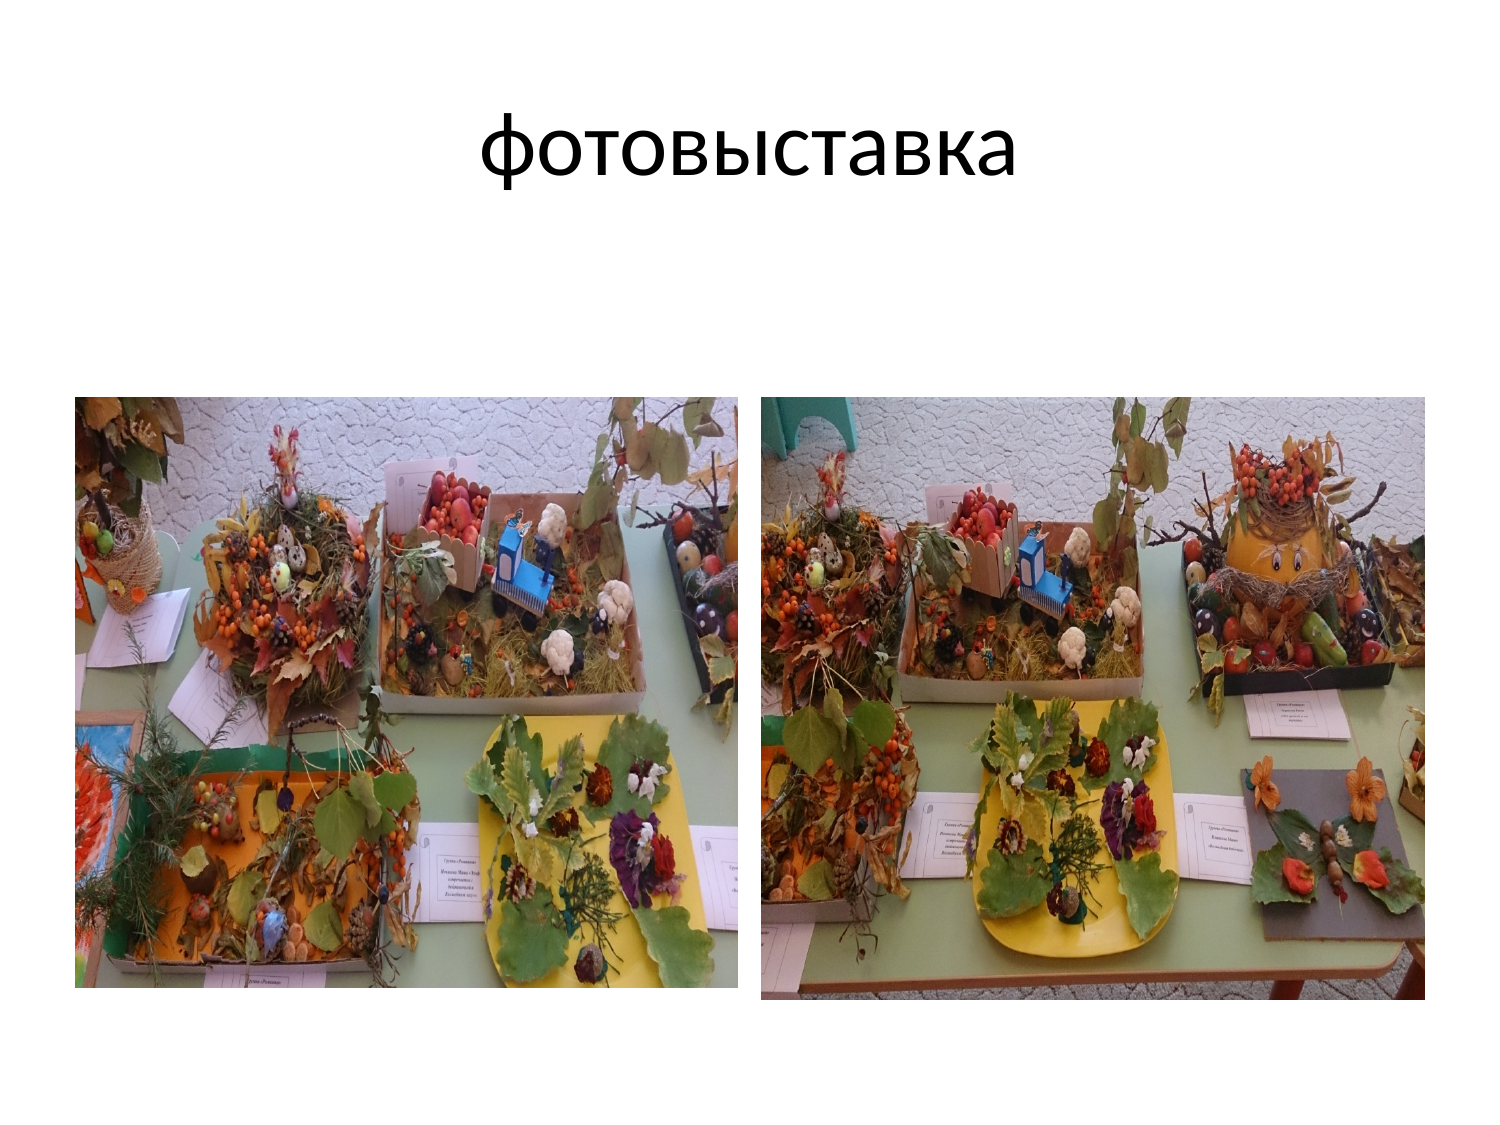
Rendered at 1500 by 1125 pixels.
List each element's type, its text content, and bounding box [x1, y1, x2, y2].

title фотовыставка [75, 45, 1425, 233]
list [74, 396, 738, 988]
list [761, 396, 1426, 1000]
